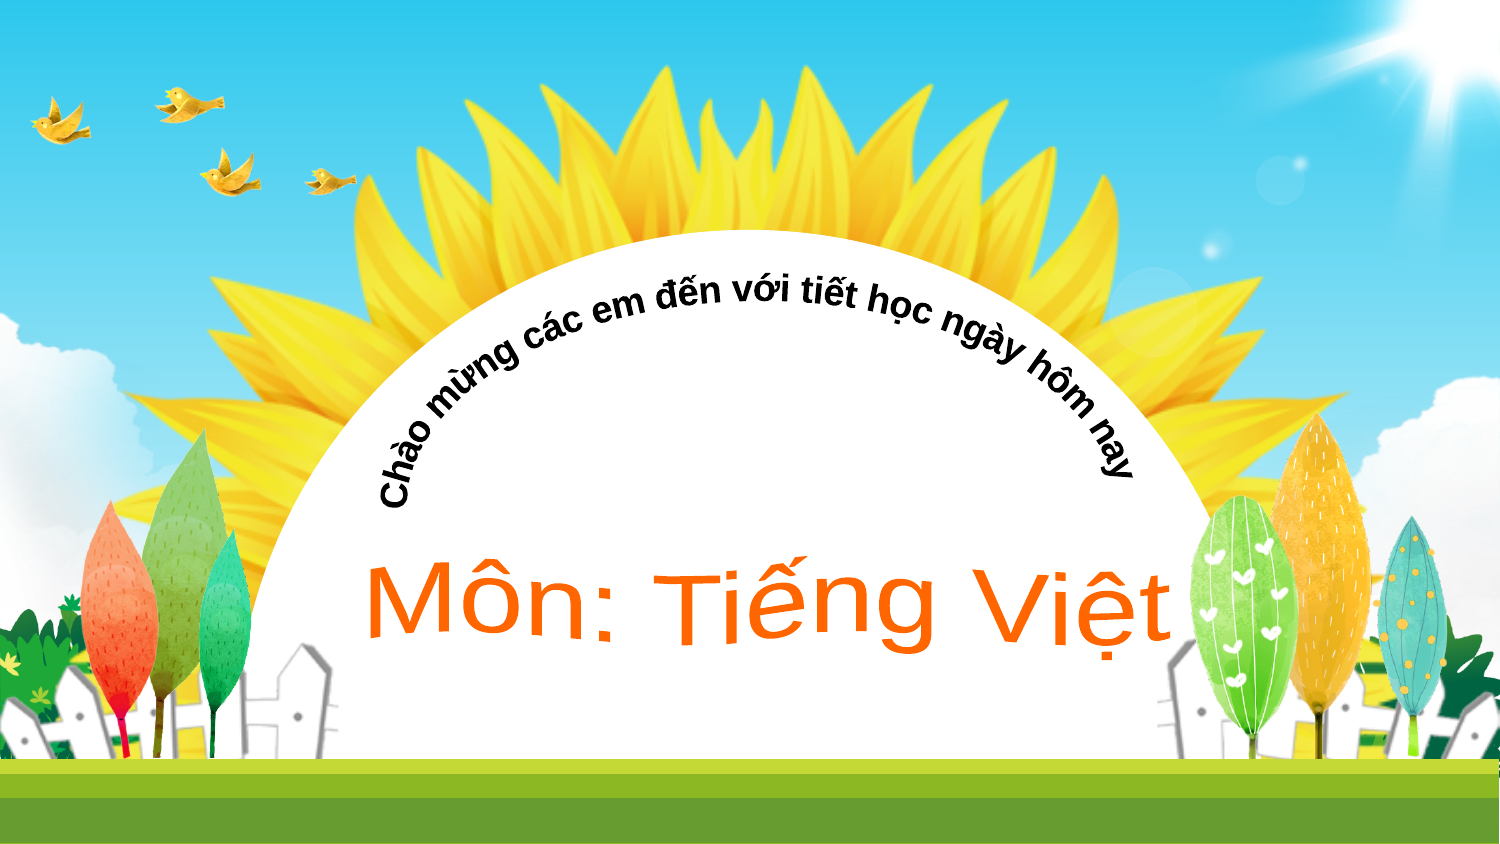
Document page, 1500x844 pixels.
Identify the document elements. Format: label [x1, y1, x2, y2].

text_box [78, 428, 252, 759]
picture [0, 0, 1500, 844]
